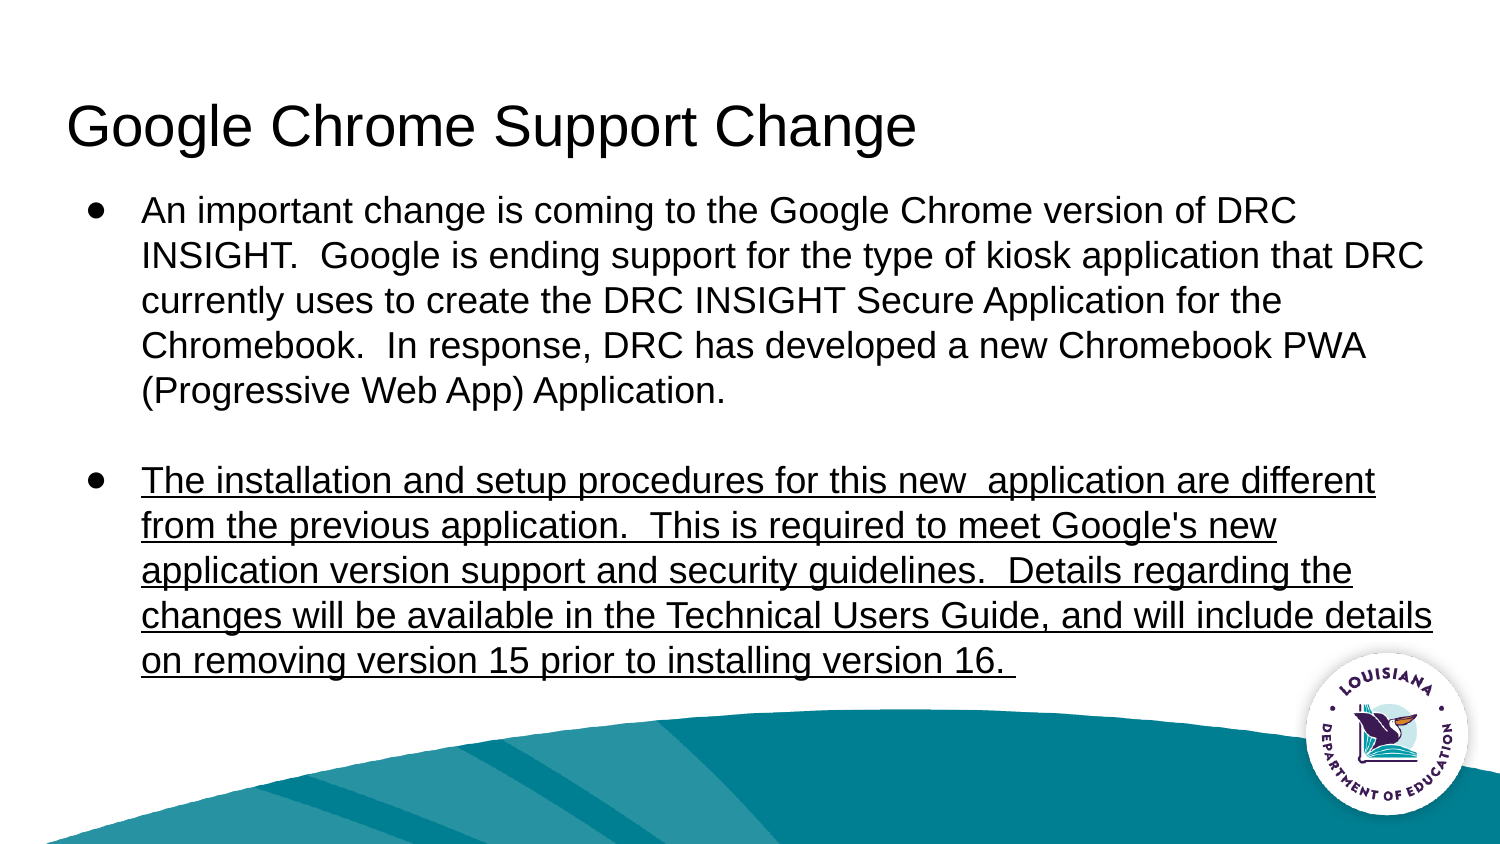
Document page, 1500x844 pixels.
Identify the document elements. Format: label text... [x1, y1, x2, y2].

title Google Chrome Support Change [51, 72, 1449, 167]
picture [0, 642, 1500, 844]
list An important change is coming to the Google Chrome version of DRC INSIGHT. Google is ending support for the type of kiosk application that DRC currently uses to create the DRC INSIGHT Secure Application for the Chromebook. In response, DRC has developed a new Chromebook PWA (Progressive Web App) Application. The installation and setup procedures for this new application are different from the previous application. This is required to meet Google's new application version support and security guidelines. Details regarding the changes will be available in the Technical Users Guide, and will include details on removing version 15 prior to installing version 16. [51, 170, 1449, 694]
